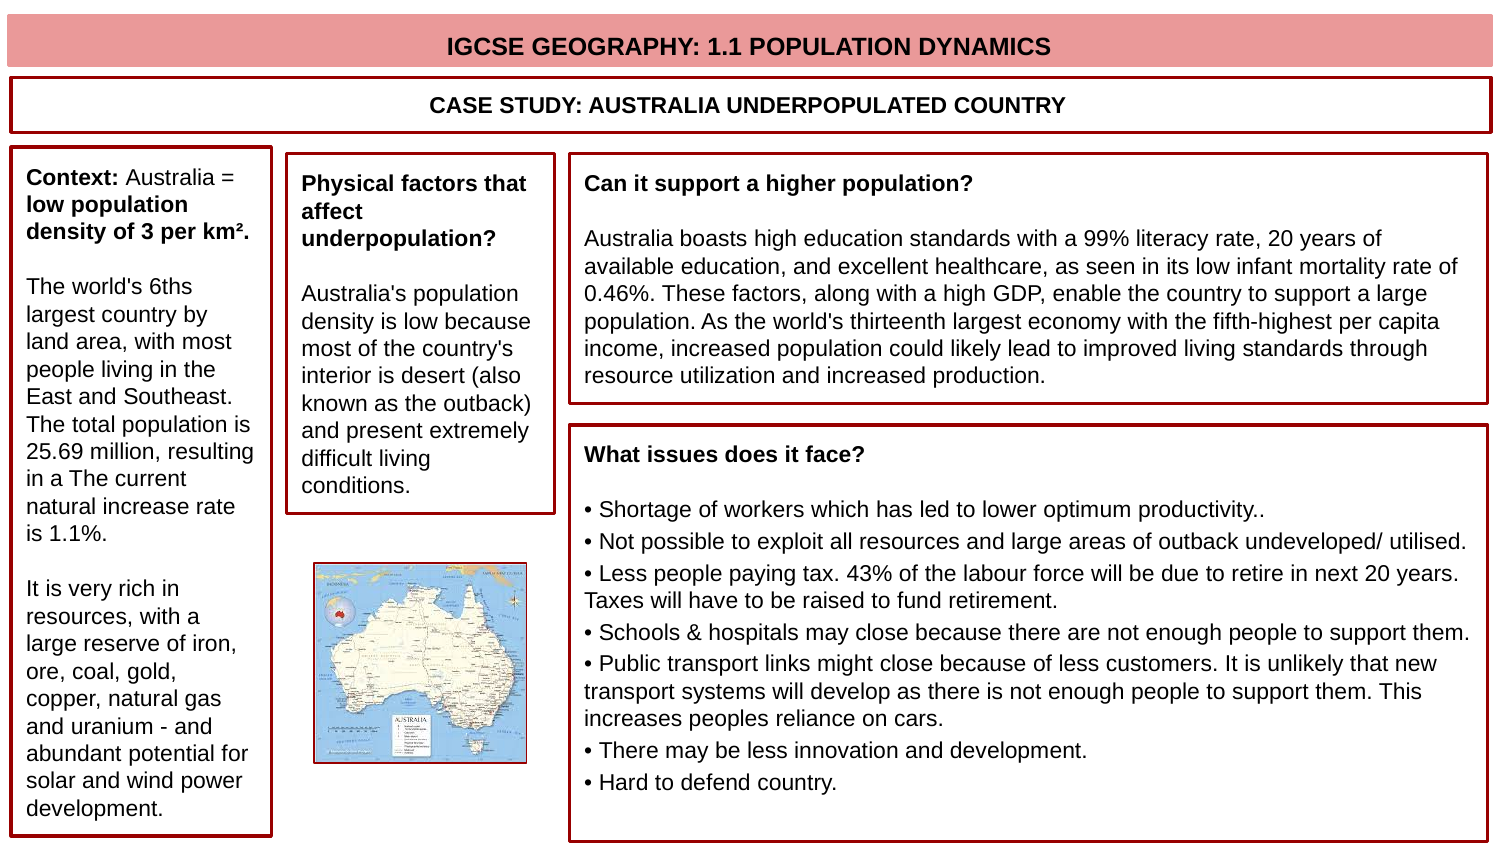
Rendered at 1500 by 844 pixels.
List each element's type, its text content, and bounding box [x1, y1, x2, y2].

text_box What issues does it face? • Shortage of workers which has led to lower optimum productivity.. • Not possible to exploit all resources and large areas of outback undeveloped/ utilised. • Less people paying tax. 43% of the labour force will be due to retire in next 20 years. Taxes will have to be raised to fund retirement. • Schools & hospitals may close because there are not enough people to support them. • Public transport links might close because of less customers. It is unlikely that new transport systems will develop as there is not enough people to support them. This increases peoples reliance on cars. • There may be less innovation and development. • Hard to defend country. [569, 425, 1488, 842]
text_box CASE STUDY: AUSTRALIA UNDERPOPULATED COUNTRY [11, 77, 1491, 133]
text_box Can it support a higher population? Australia boasts high education standards with a 99% literacy rate, 20 years of available education, and excellent healthcare, as seen in its low infant mortality rate of 0.46%. These factors, along with a high GDP, enable the country to support a large population. As the world's thirteenth largest economy with the fifth-highest per capita income, increased population could likely lead to improved living standards through resource utilization and increased production. [569, 153, 1488, 404]
text_box IGCSE GEOGRAPHY: 1.1 POPULATION DYNAMICS [8, 15, 1491, 66]
text_box Context: Australia = low population density of 3 per km². The world's 6ths largest country by land area, with most people living in the East and Southeast. The total population is 25.69 million, resulting in a The current natural increase rate is 1.1%. It is very rich in resources, with a large reserve of iron, ore, coal, gold, copper, natural gas and uranium - and abundant potential for solar and wind power development. [10, 146, 272, 836]
text_box Physical factors that affect underpopulation? Australia's population density is low because most of the country's interior is desert (also known as the outback) and present extremely difficult living conditions. [286, 153, 555, 514]
picture [314, 563, 526, 763]
